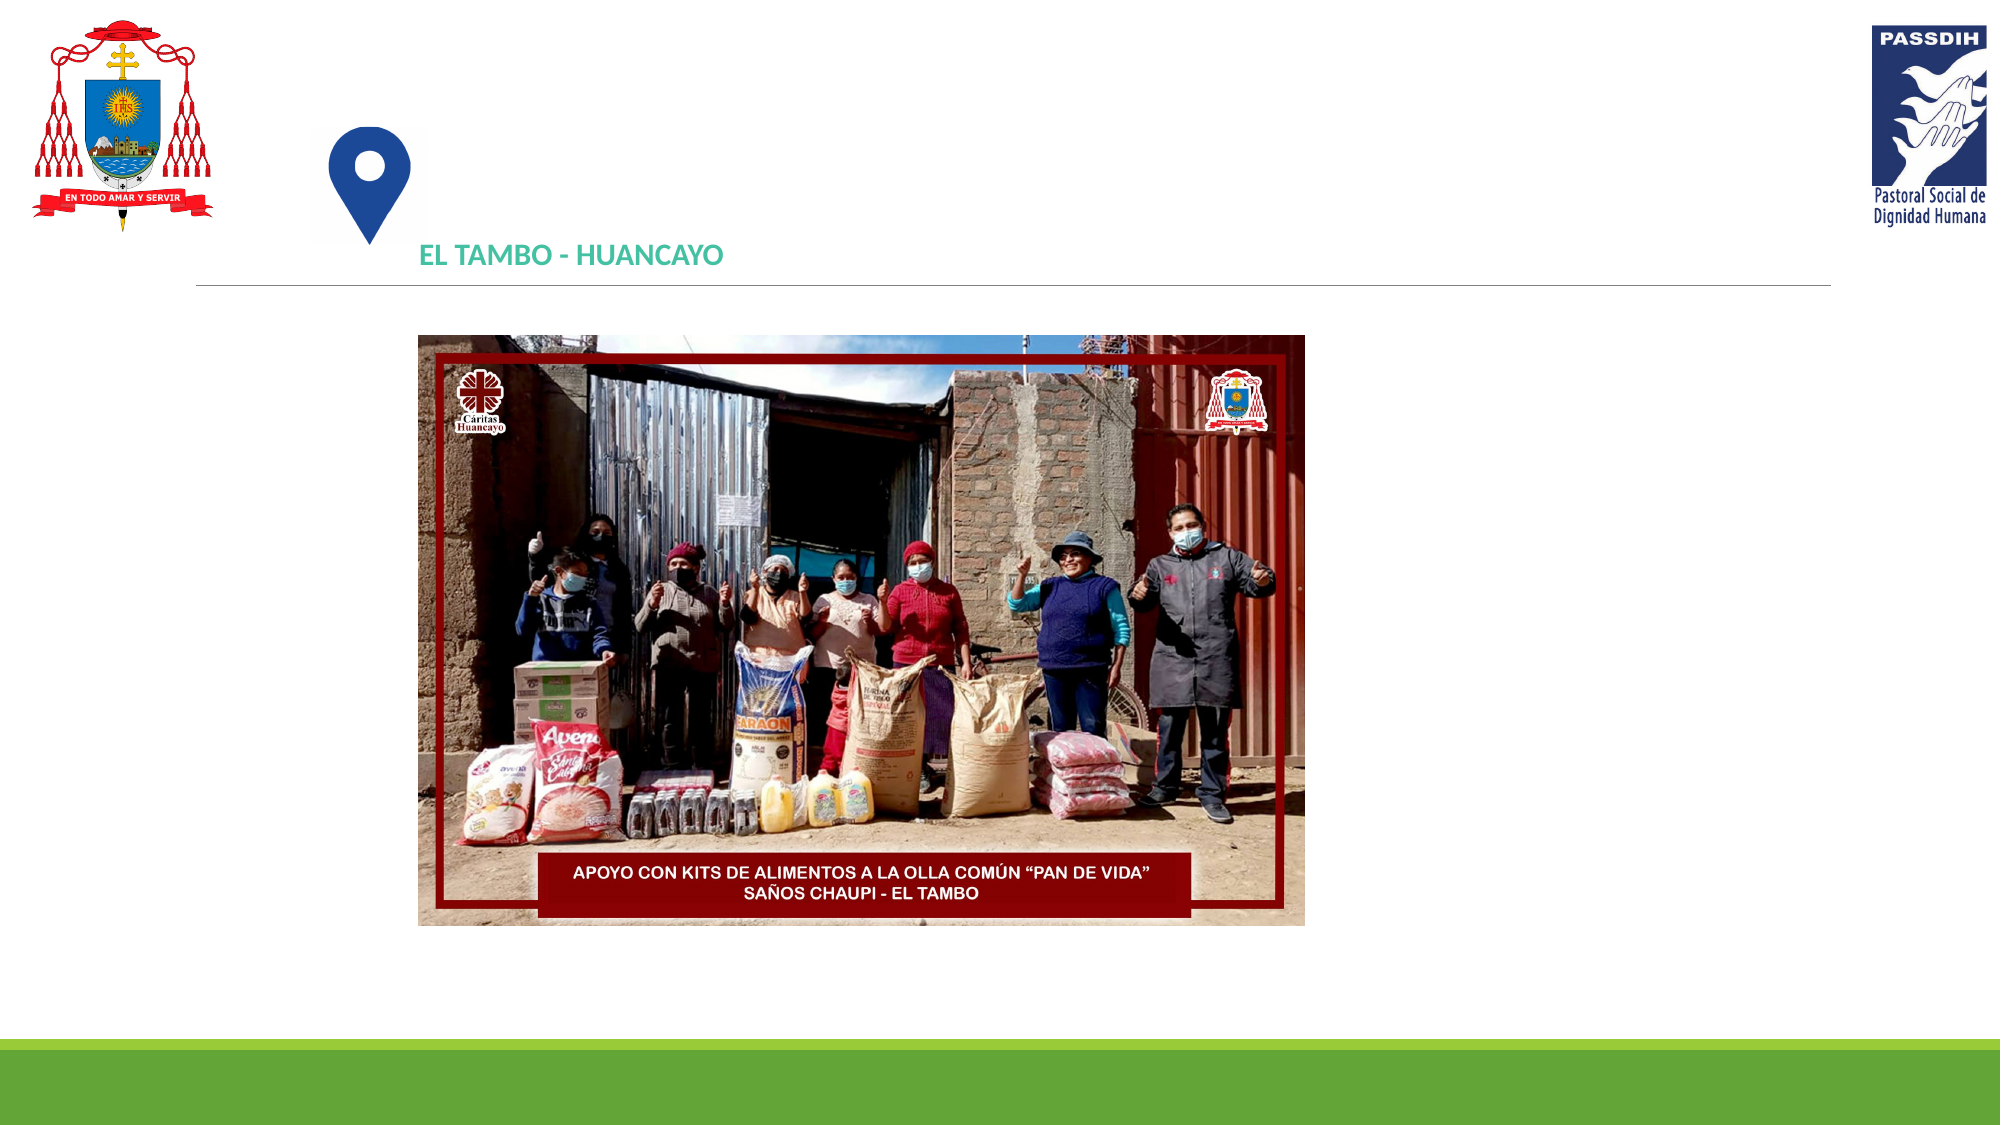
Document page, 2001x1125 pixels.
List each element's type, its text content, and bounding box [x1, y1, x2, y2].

picture [1858, 20, 2000, 234]
picture [309, 126, 429, 246]
text_box EL TAMBO - HUANCAYO [403, 230, 729, 288]
picture [29, 20, 215, 234]
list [418, 334, 1306, 927]
